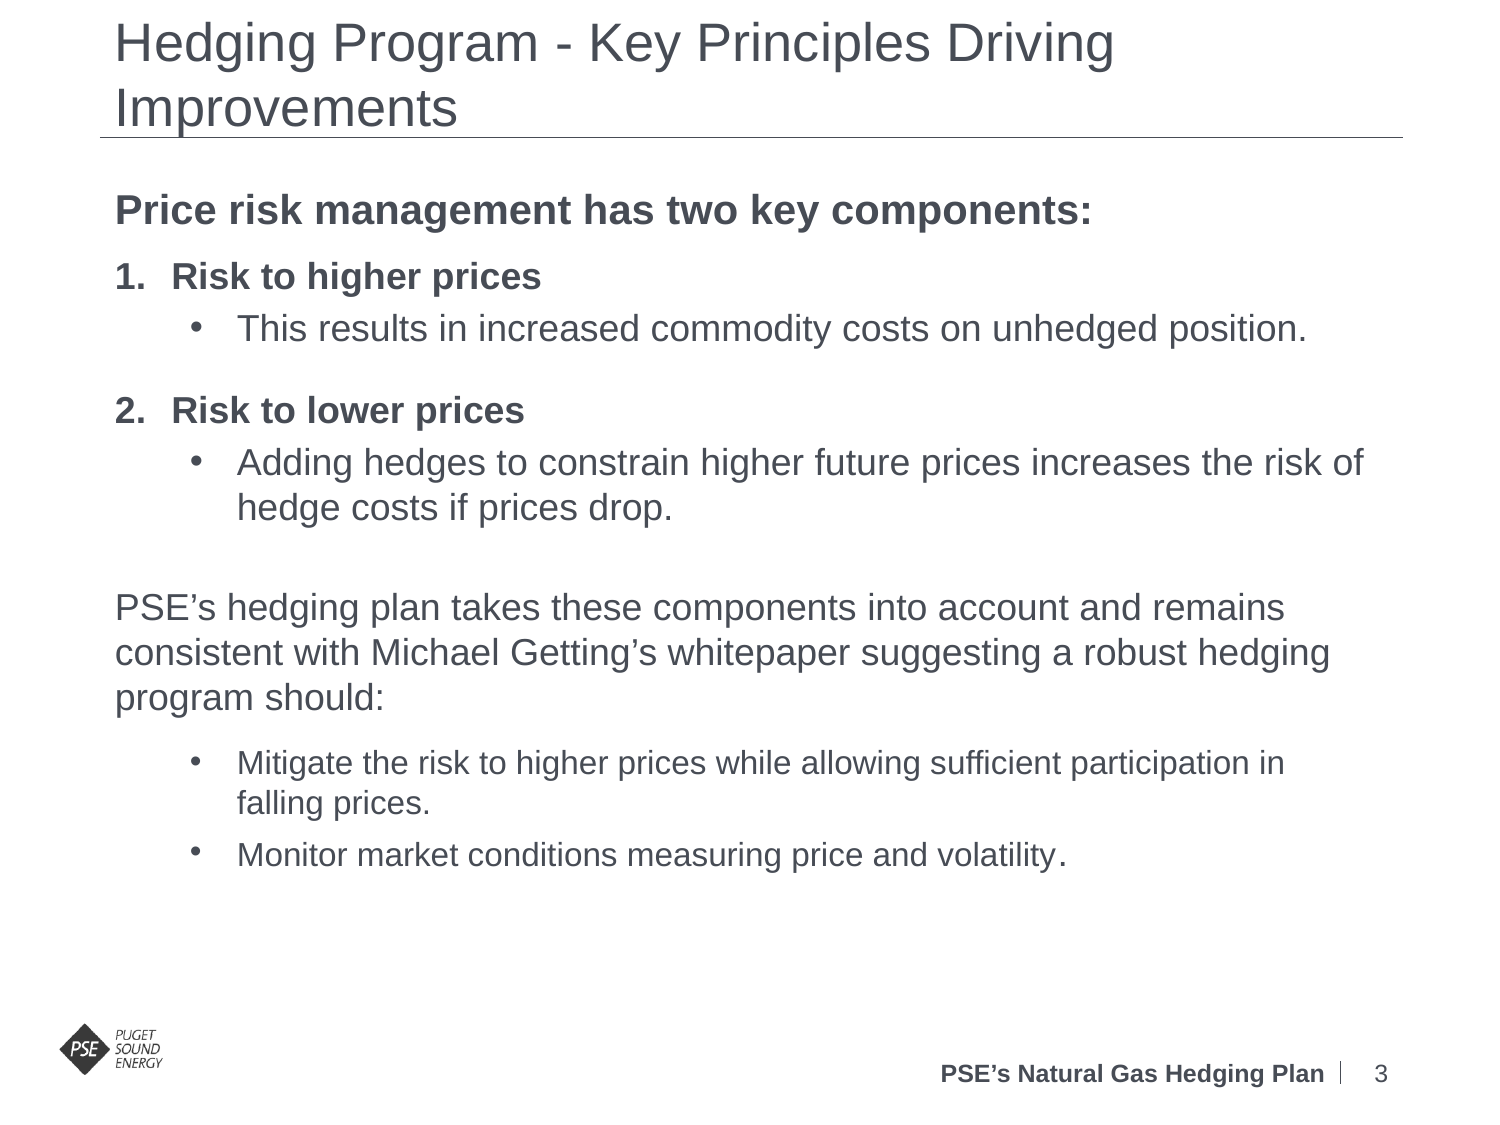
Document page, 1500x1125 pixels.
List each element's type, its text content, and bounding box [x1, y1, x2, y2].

picture [59, 1023, 163, 1075]
list Price risk management has two key components: Risk to higher prices This results in increased commodity costs on unhedged position. Risk to lower prices Adding hedges to constrain higher future prices increases the risk of hedge costs if prices drop. PSE’s hedging plan takes these components into account and remains consistent with Michael Getting’s whitepaper suggesting a robust hedging program should: Mitigate the risk to higher prices while allowing sufficient participation in falling prices. Monitor market conditions measuring price and volatility. [99, 174, 1388, 1013]
title Hedging Program - Key Principles Driving Improvements [99, 44, 1404, 101]
list PSE’s Natural Gas Hedging Plan [887, 1049, 1341, 1096]
